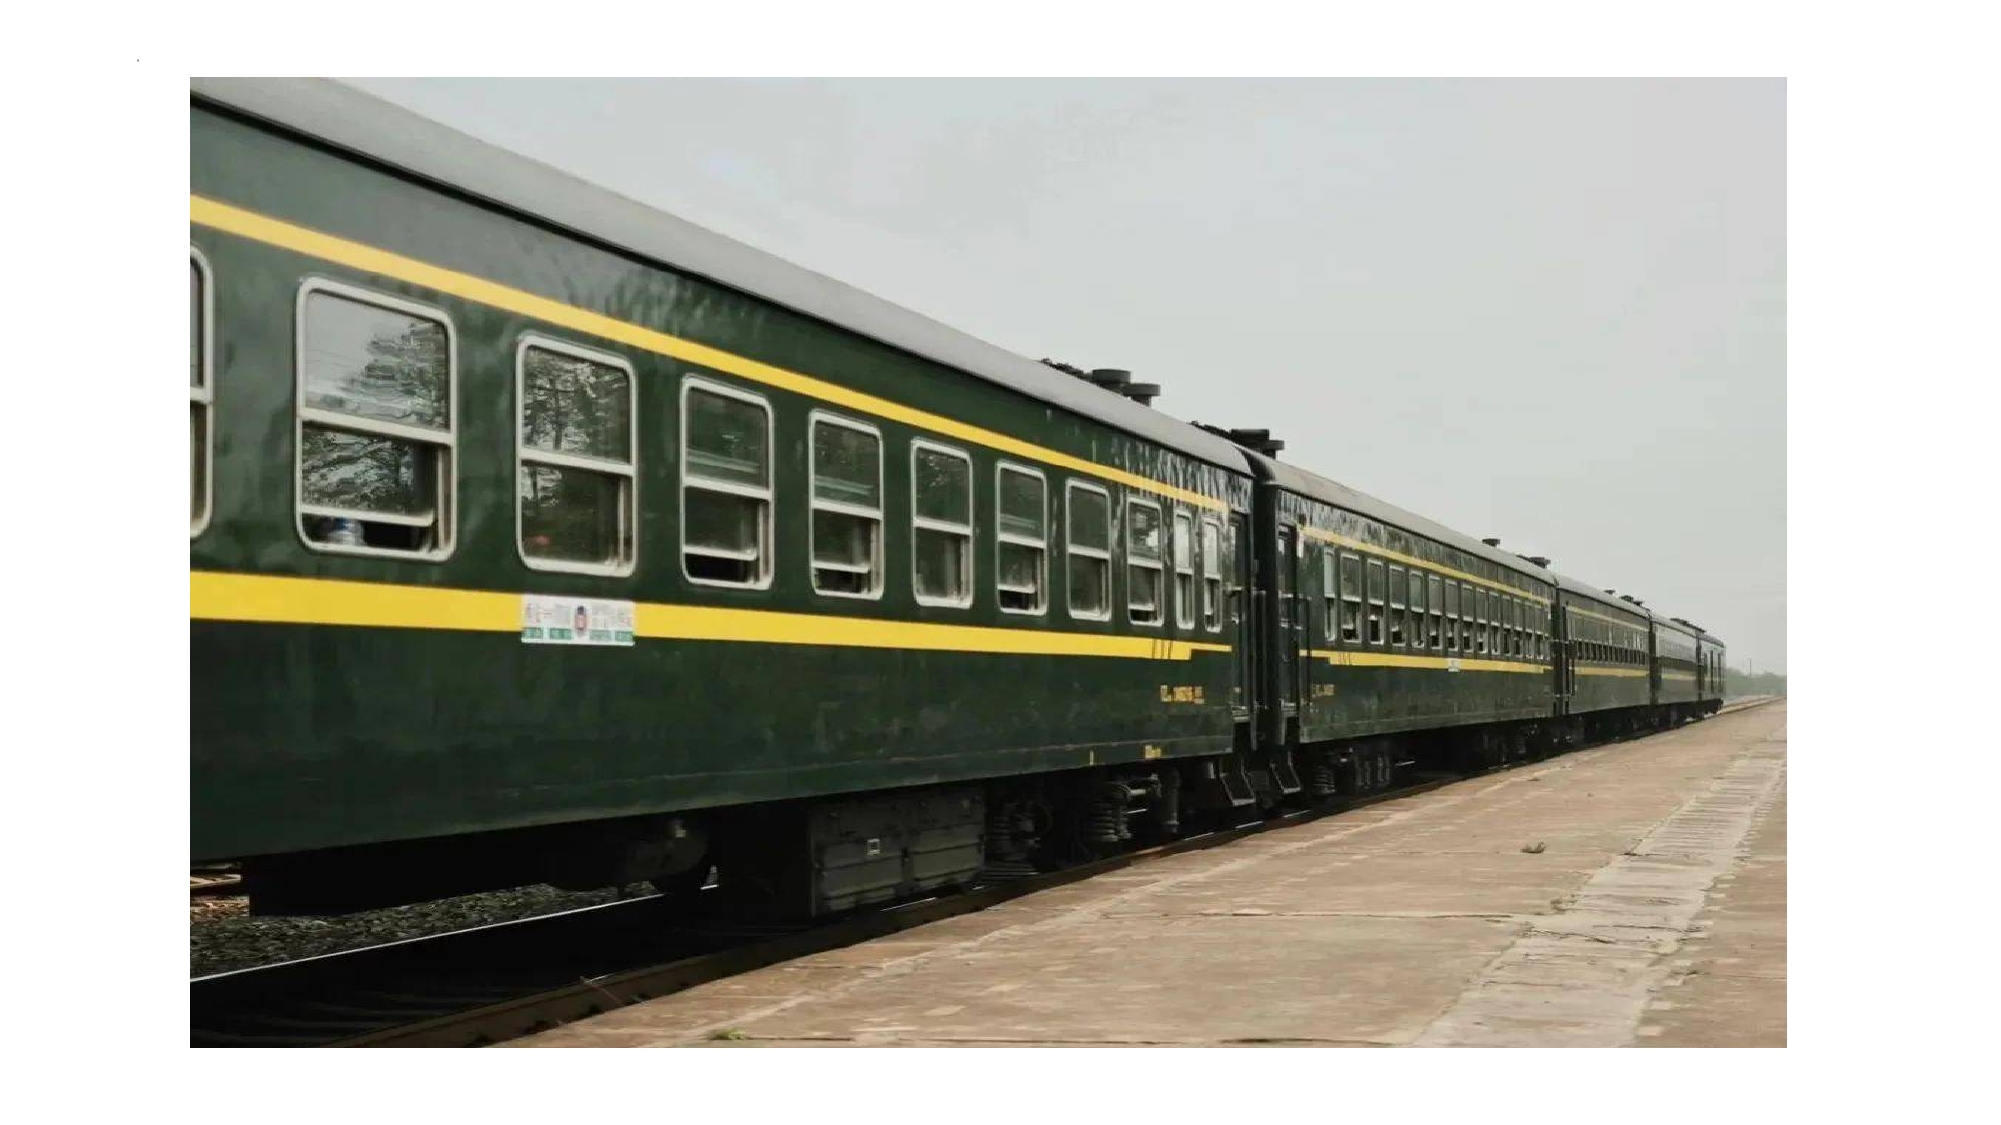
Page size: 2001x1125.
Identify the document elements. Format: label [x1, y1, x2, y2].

picture [190, 77, 1787, 1048]
